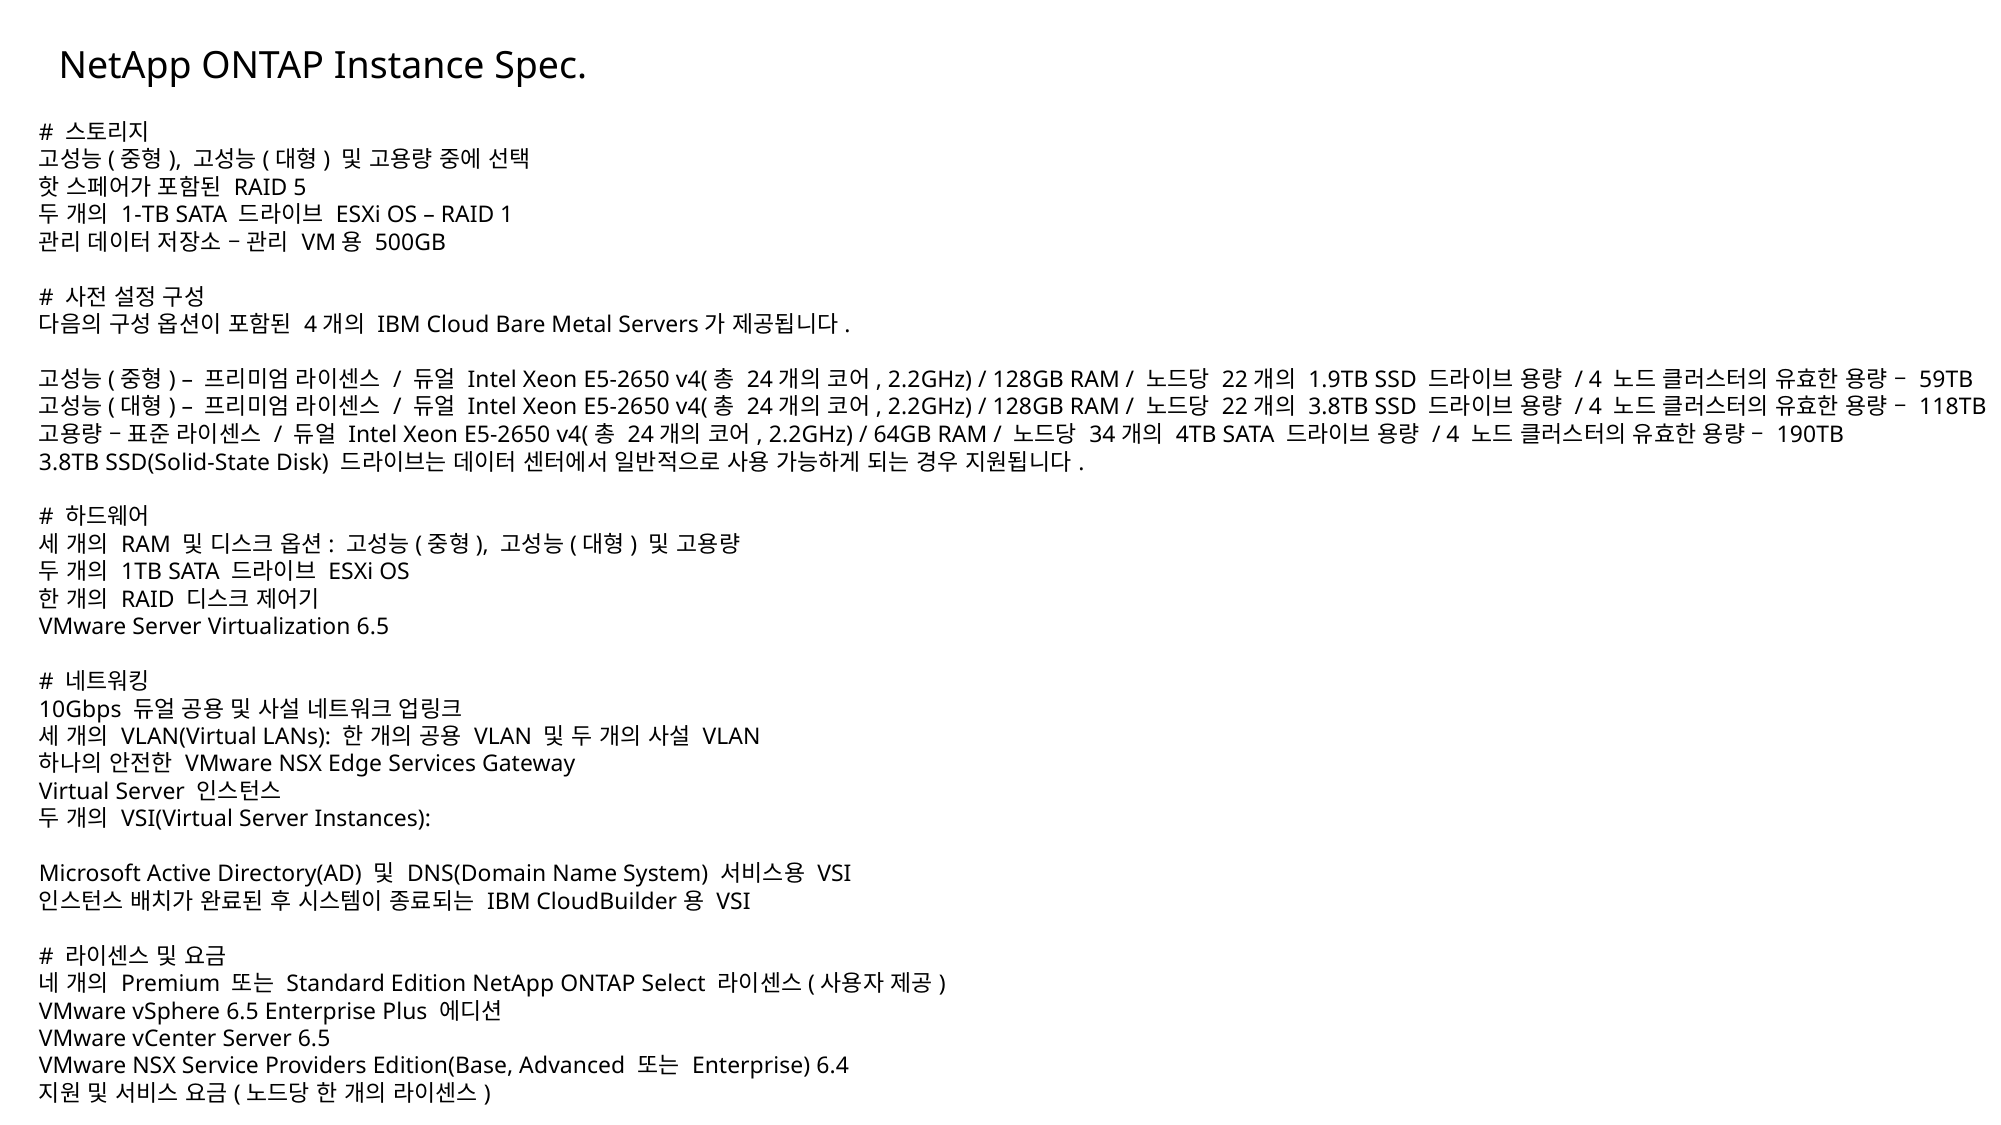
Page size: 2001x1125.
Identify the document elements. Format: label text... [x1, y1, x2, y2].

text_box # 스토리지 고성능(중형), 고성능(대형) 및 고용량 중에 선택 핫 스페어가 포함된 RAID 5 두 개의 1-TB SATA 드라이브 ESXi OS – RAID 1 관리 데이터 저장소 – 관리 VM용 500GB # 사전 설정 구성 다음의 구성 옵션이 포함된 4개의 IBM Cloud Bare Metal Servers가 제공됩니다. 고성능(중형) – 프리미엄 라이센스 / 듀얼 Intel Xeon E5-2650 v4(총 24개의 코어, 2.2GHz) / 128GB RAM / 노드당 22개의 1.9TB SSD 드라이브 용량 / 4 노드 클러스터의 유효한 용량 – 59TB 고성능(대형) – 프리미엄 라이센스 / 듀얼 Intel Xeon E5-2650 v4(총 24개의 코어, 2.2GHz) / 128GB RAM / 노드당 22개의 3.8TB SSD 드라이브 용량 / 4 노드 클러스터의 유효한 용량 – 118TB 고용량 – 표준 라이센스 / 듀얼 Intel Xeon E5-2650 v4(총 24개의 코어, 2.2GHz) / 64GB RAM / 노드당 34개의 4TB SATA 드라이브 용량 / 4 노드 클러스터의 유효한 용량 – 190TB 3.8TB SSD(Solid-State Disk) 드라이브는 데이터 센터에서 일반적으로 사용 가능하게 되는 경우 지원됩니다. # 하드웨어 세 개의 RAM 및 디스크 옵션: 고성능(중형), 고성능(대형) 및 고용량 두 개의 1TB SATA 드라이브 ESXi OS 한 개의 RAID 디스크 제어기 VMware Server Virtualization 6.5 # 네트워킹 10Gbps 듀얼 공용 및 사설 네트워크 업링크 세 개의 VLAN(Virtual LANs): 한 개의 공용 VLAN 및 두 개의 사설 VLAN 하나의 안전한 VMware NSX Edge Services Gateway Virtual Server 인스턴스 두 개의 VSI(Virtual Server Instances): Microsoft Active Directory(AD) 및 DNS(Domain Name System) 서비스용 VSI 인스턴스 배치가 완료된 후 시스템이 종료되는 IBM CloudBuilder용 VSI # 라이센스 및 요금 네 개의 Premium 또는 Standard Edition NetApp ONTAP Select 라이센스(사용자 제공) VMware vSphere 6.5 Enterprise Plus 에디션 VMware vCenter Server 6.5 VMware NSX Service Providers Edition(Base, Advanced 또는 Enterprise) 6.4 지원 및 서비스 요금(노드당 한 개의 라이센스) [24, 110, 2000, 1114]
text_box NetApp ONTAP Instance Spec. [43, 33, 603, 94]
